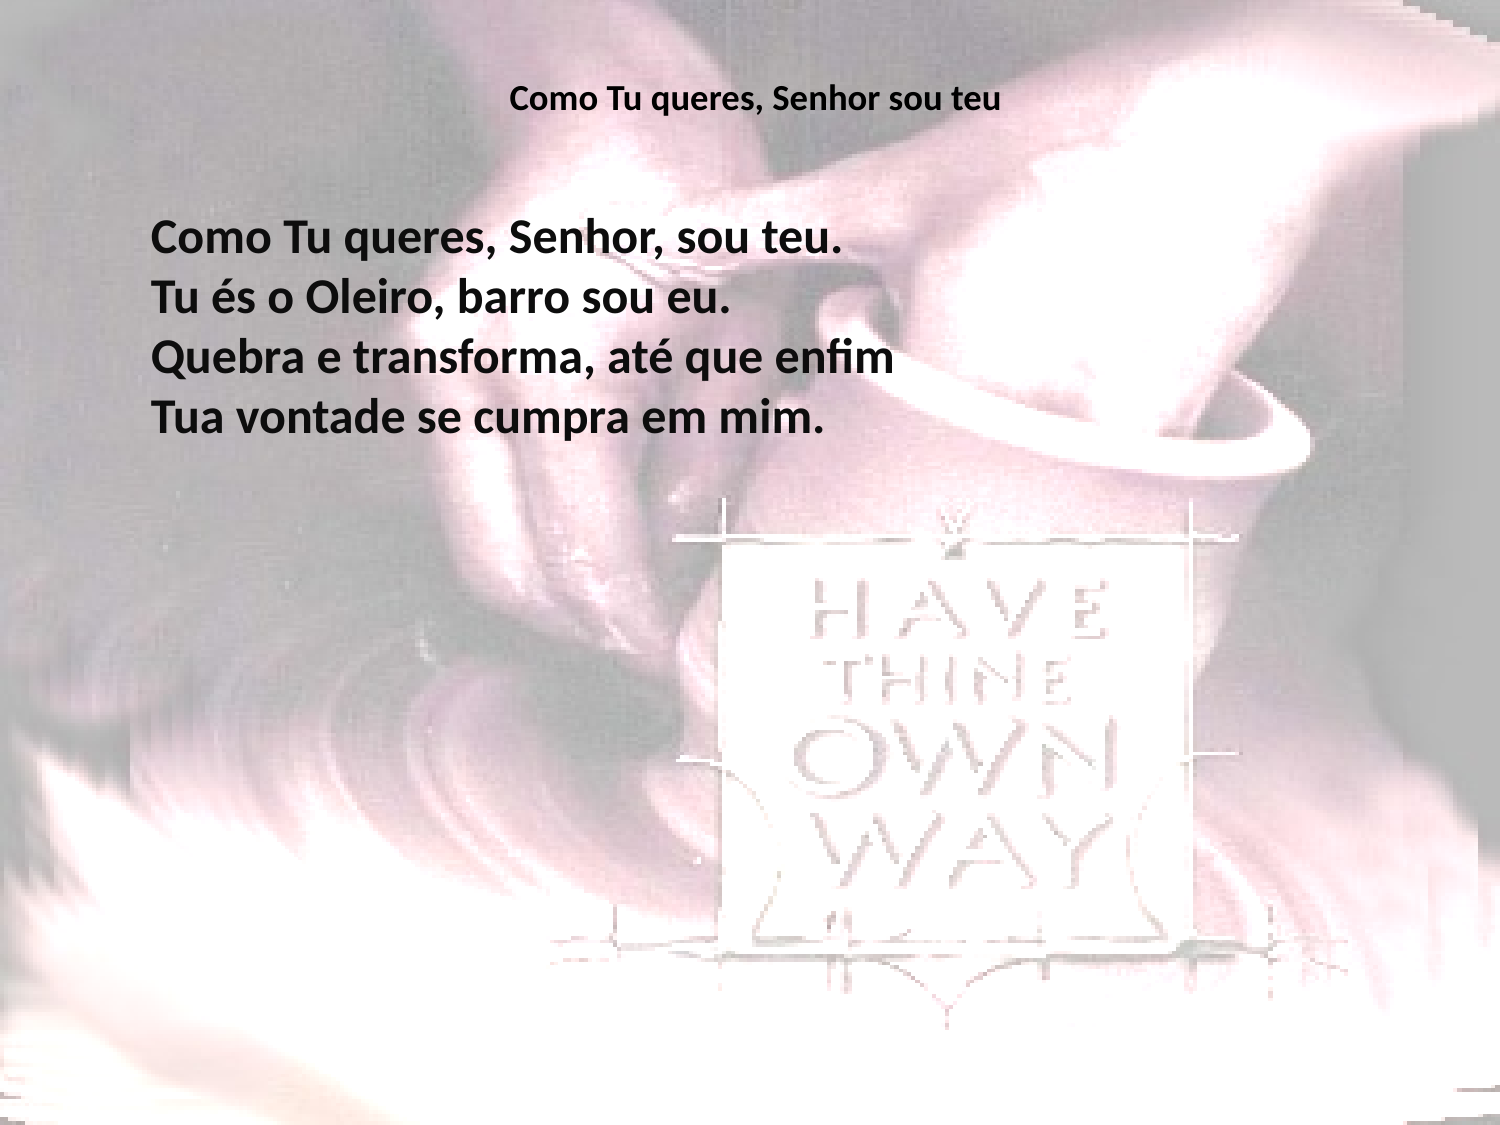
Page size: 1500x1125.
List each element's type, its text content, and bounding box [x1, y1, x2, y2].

subtitle Como Tu queres, Senhor, sou teu. Tu és o Oleiro, barro sou eu. Quebra e transforma, até que enfim Tua vontade se cumpra em mim. [135, 196, 928, 445]
title Como Tu queres, Senhor sou teu [171, 66, 1341, 126]
